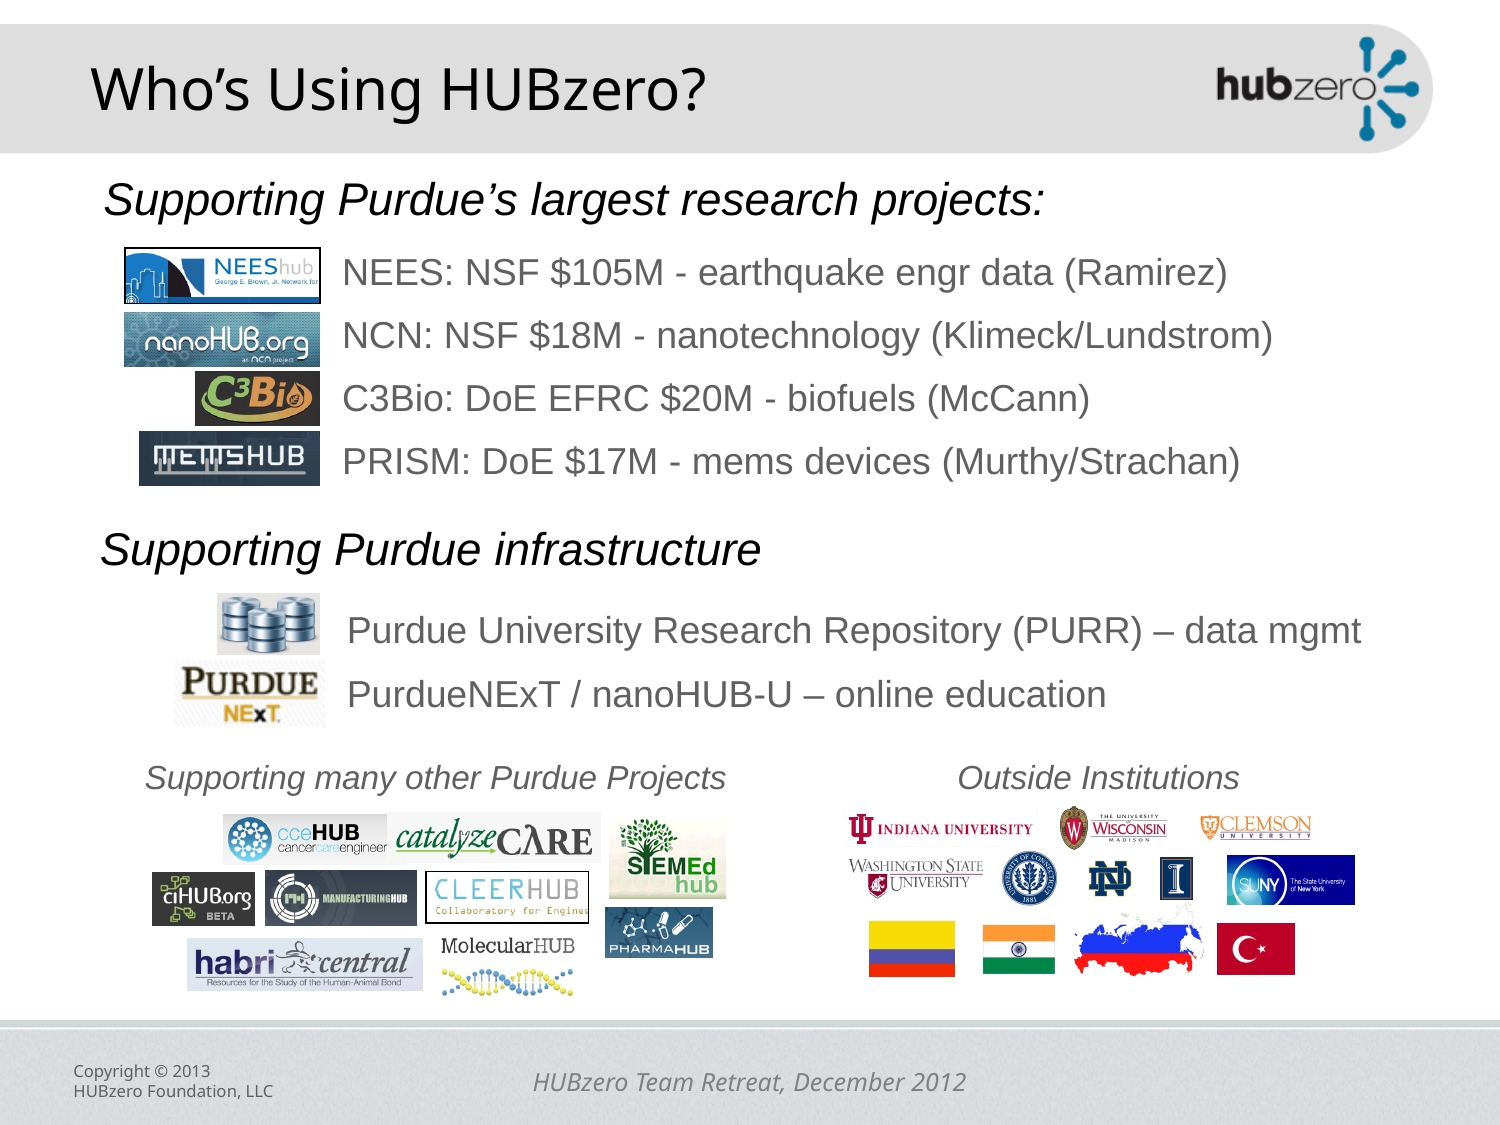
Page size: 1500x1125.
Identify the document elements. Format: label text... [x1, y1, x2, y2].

text_box Supporting Purdue infrastructure [84, 512, 778, 583]
picture [1217, 923, 1296, 976]
text_box NEES: NSF $105M - earthquake engr data (Ramirez) NCN: NSF $18M - nanotechnology (Klimeck/Lundstrom) C3Bio: DoE EFRC $20M - biofuels (McCann) PRISM: DoE $17M - mems devices (Murthy/Strachan) [327, 222, 1289, 490]
picture [1088, 859, 1132, 897]
text_box Outside Institutions [942, 748, 1256, 804]
picture [217, 593, 320, 655]
text_box Purdue University Research Repository (PURR) – data mgmt PurdueNExT / nanoHUB-U – online education [332, 581, 1378, 722]
picture [1195, 812, 1320, 844]
text_box Supporting Purdue’s largest research projects: [88, 162, 1061, 233]
picture [194, 371, 320, 426]
picture [0, 1012, 1500, 1125]
picture [139, 431, 320, 486]
picture [981, 924, 1057, 975]
title Who’s Using HUBzero? [75, 37, 1188, 138]
picture [869, 921, 955, 978]
picture [0, 24, 1438, 161]
picture [1072, 901, 1206, 978]
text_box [848, 858, 983, 899]
picture [1226, 855, 1355, 906]
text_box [152, 812, 726, 1001]
text_box Supporting many other Purdue Projects [129, 748, 743, 804]
picture [1160, 856, 1194, 900]
picture [124, 312, 320, 367]
picture [125, 248, 320, 304]
footer HUBzero Team Retreat, December 2012 [287, 1037, 1213, 1125]
picture [844, 806, 1167, 909]
picture [174, 660, 326, 727]
